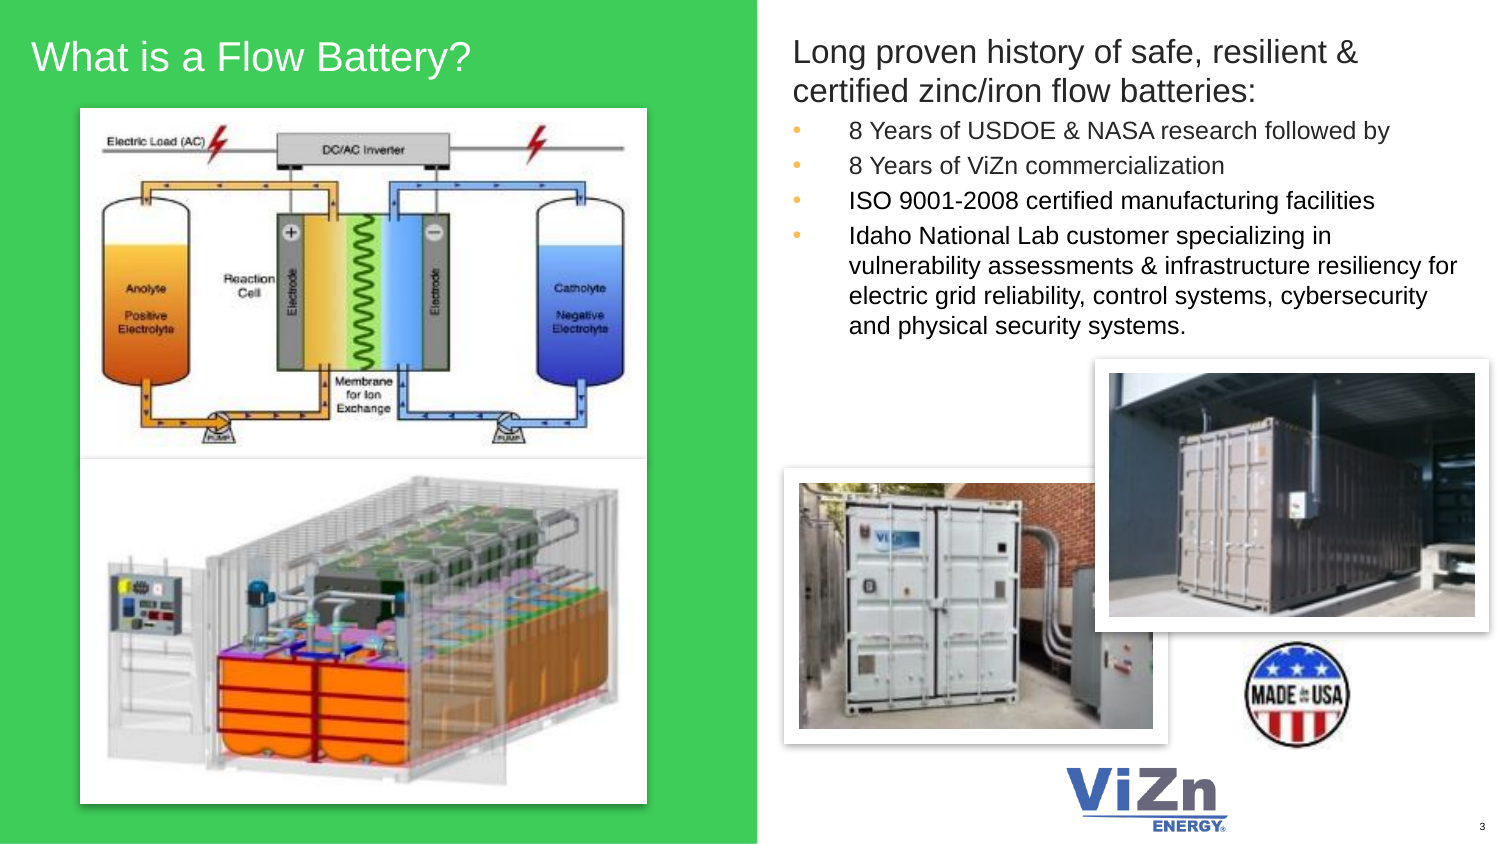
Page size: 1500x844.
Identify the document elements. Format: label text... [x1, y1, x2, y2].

picture [798, 373, 1475, 730]
text_box What is a Flow Battery? [16, 22, 705, 88]
picture [1052, 640, 1352, 844]
picture [94, 473, 633, 791]
text_box 3 [1464, 812, 1500, 840]
picture [94, 121, 633, 448]
text_box Long proven history of safe, resilient & certified zinc/iron flow batteries: 8 Years of USDOE & NASA research followed by 8 Years of ViZn commercialization ISO 9001-2008 certified manufacturing facilities Idaho National Lab customer specializing in vulnerability assessments & infrastructure resiliency for electric grid reliability, control systems, cybersecurity and physical security systems. [777, 22, 1475, 347]
